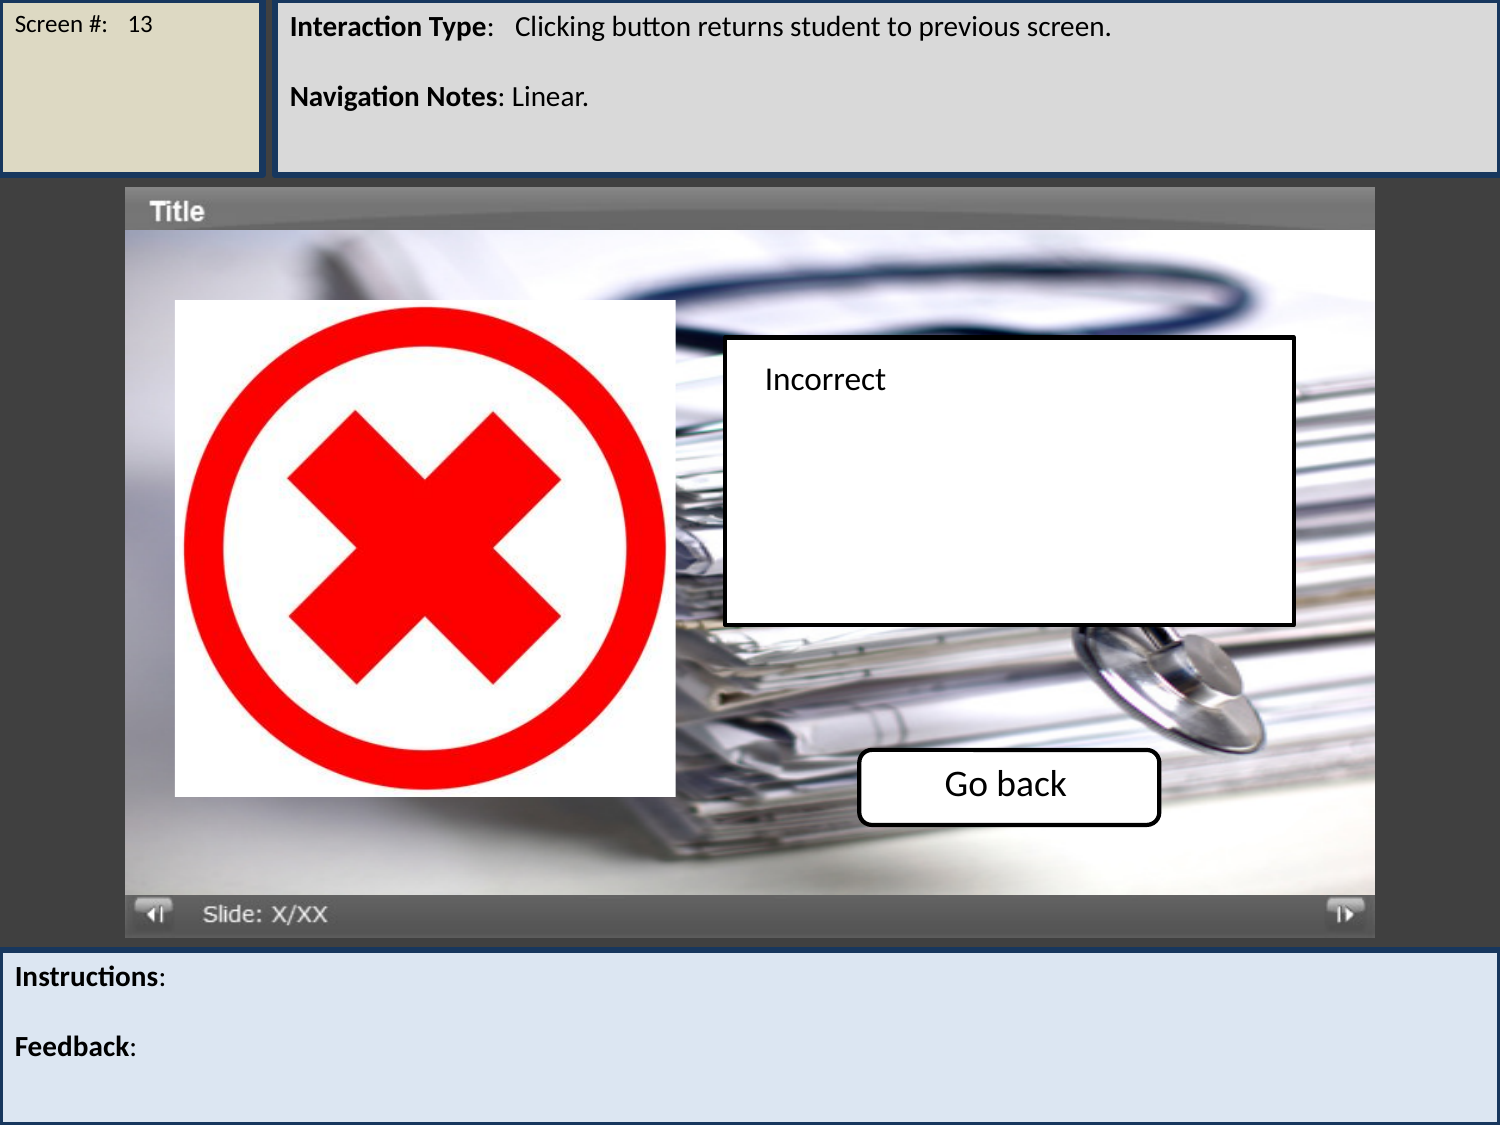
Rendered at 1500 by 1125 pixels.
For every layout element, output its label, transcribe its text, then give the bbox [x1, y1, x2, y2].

text_box [25, 0, 76, 27]
list 13 [112, 0, 263, 88]
text_box [50, 1, 101, 52]
picture [124, 187, 1376, 938]
list Clicking button returns student to previous screen. [500, 0, 1500, 63]
